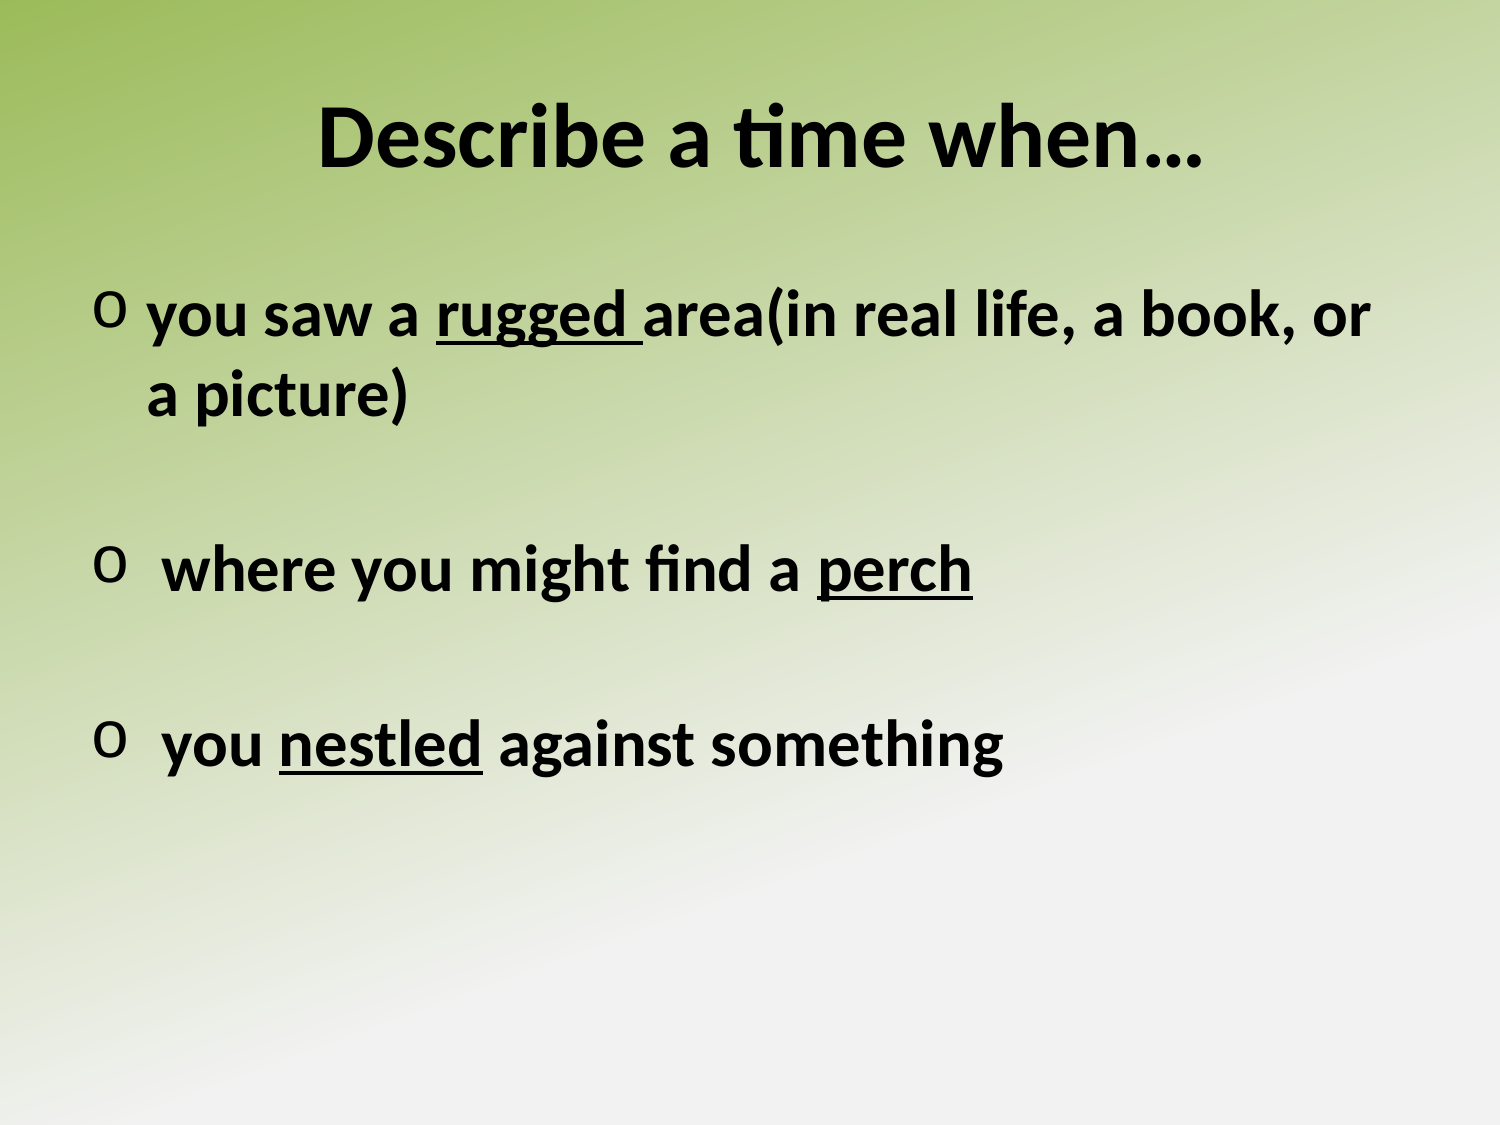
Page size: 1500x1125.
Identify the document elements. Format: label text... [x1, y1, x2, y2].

title Describe a time when… [87, 37, 1438, 225]
list you saw a rugged area(in real life, a book, or a picture) where you might find a perch you nestled against something [75, 262, 1425, 1005]
